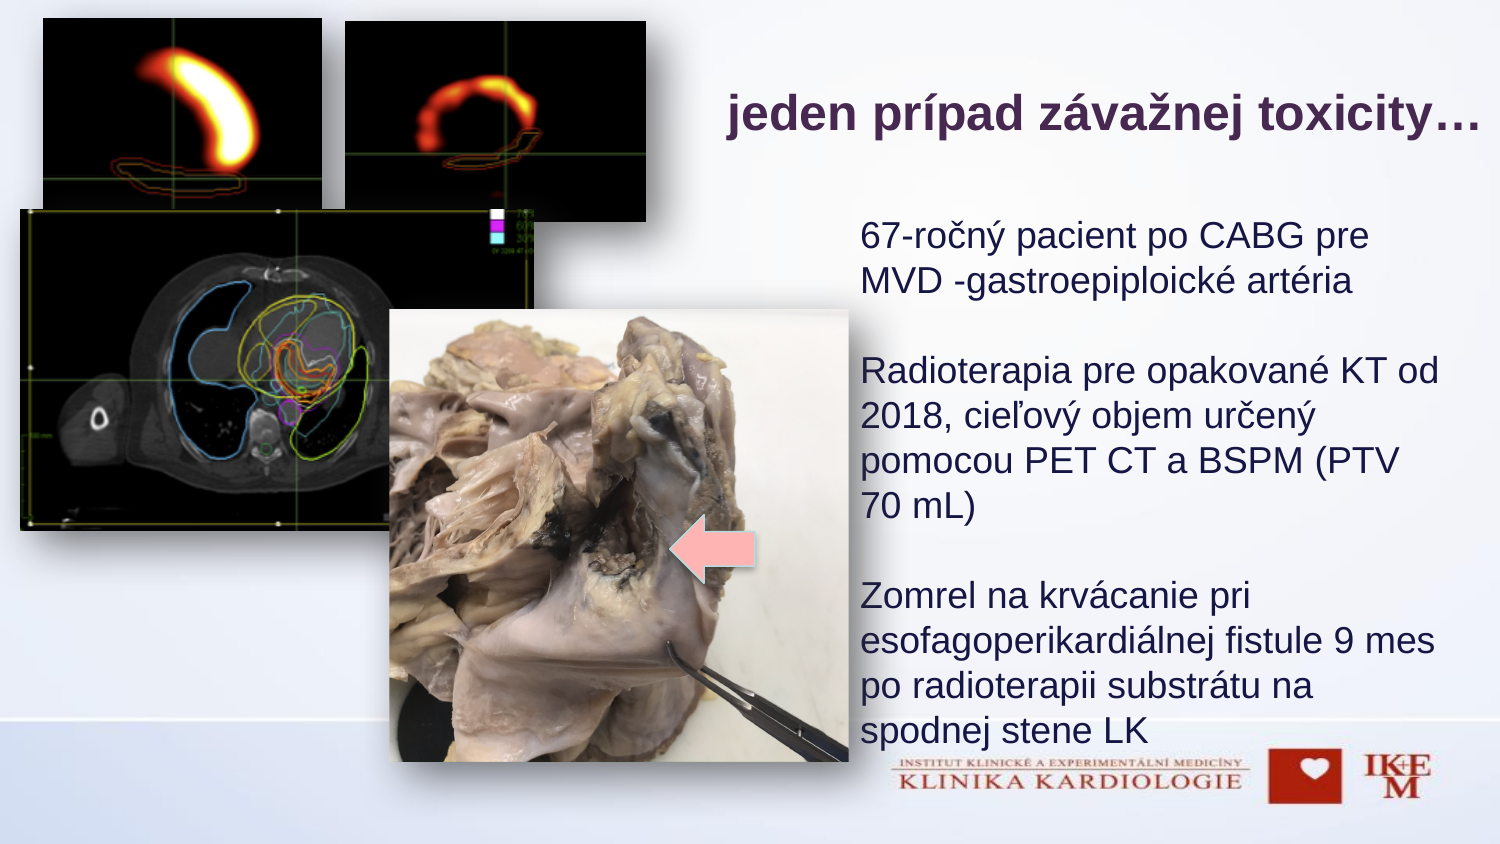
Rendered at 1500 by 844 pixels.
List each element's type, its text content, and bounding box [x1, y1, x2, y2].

text_box 67-ročný pacient po CABG pre MVD -gastroepiploické artéria Radioterapia pre opakované KT od 2018, cieľový objem určený pomocou PET CT a BSPM (PTV 70 mL) Zomrel na krvácanie pri esofagoperikardiálnej fistule 9 mes po radioterapii substrátu na spodnej stene LK [848, 205, 1465, 757]
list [389, 308, 850, 762]
picture [0, 0, 1500, 844]
text_box jeden prípad závažnej toxicity… [712, 40, 1500, 182]
